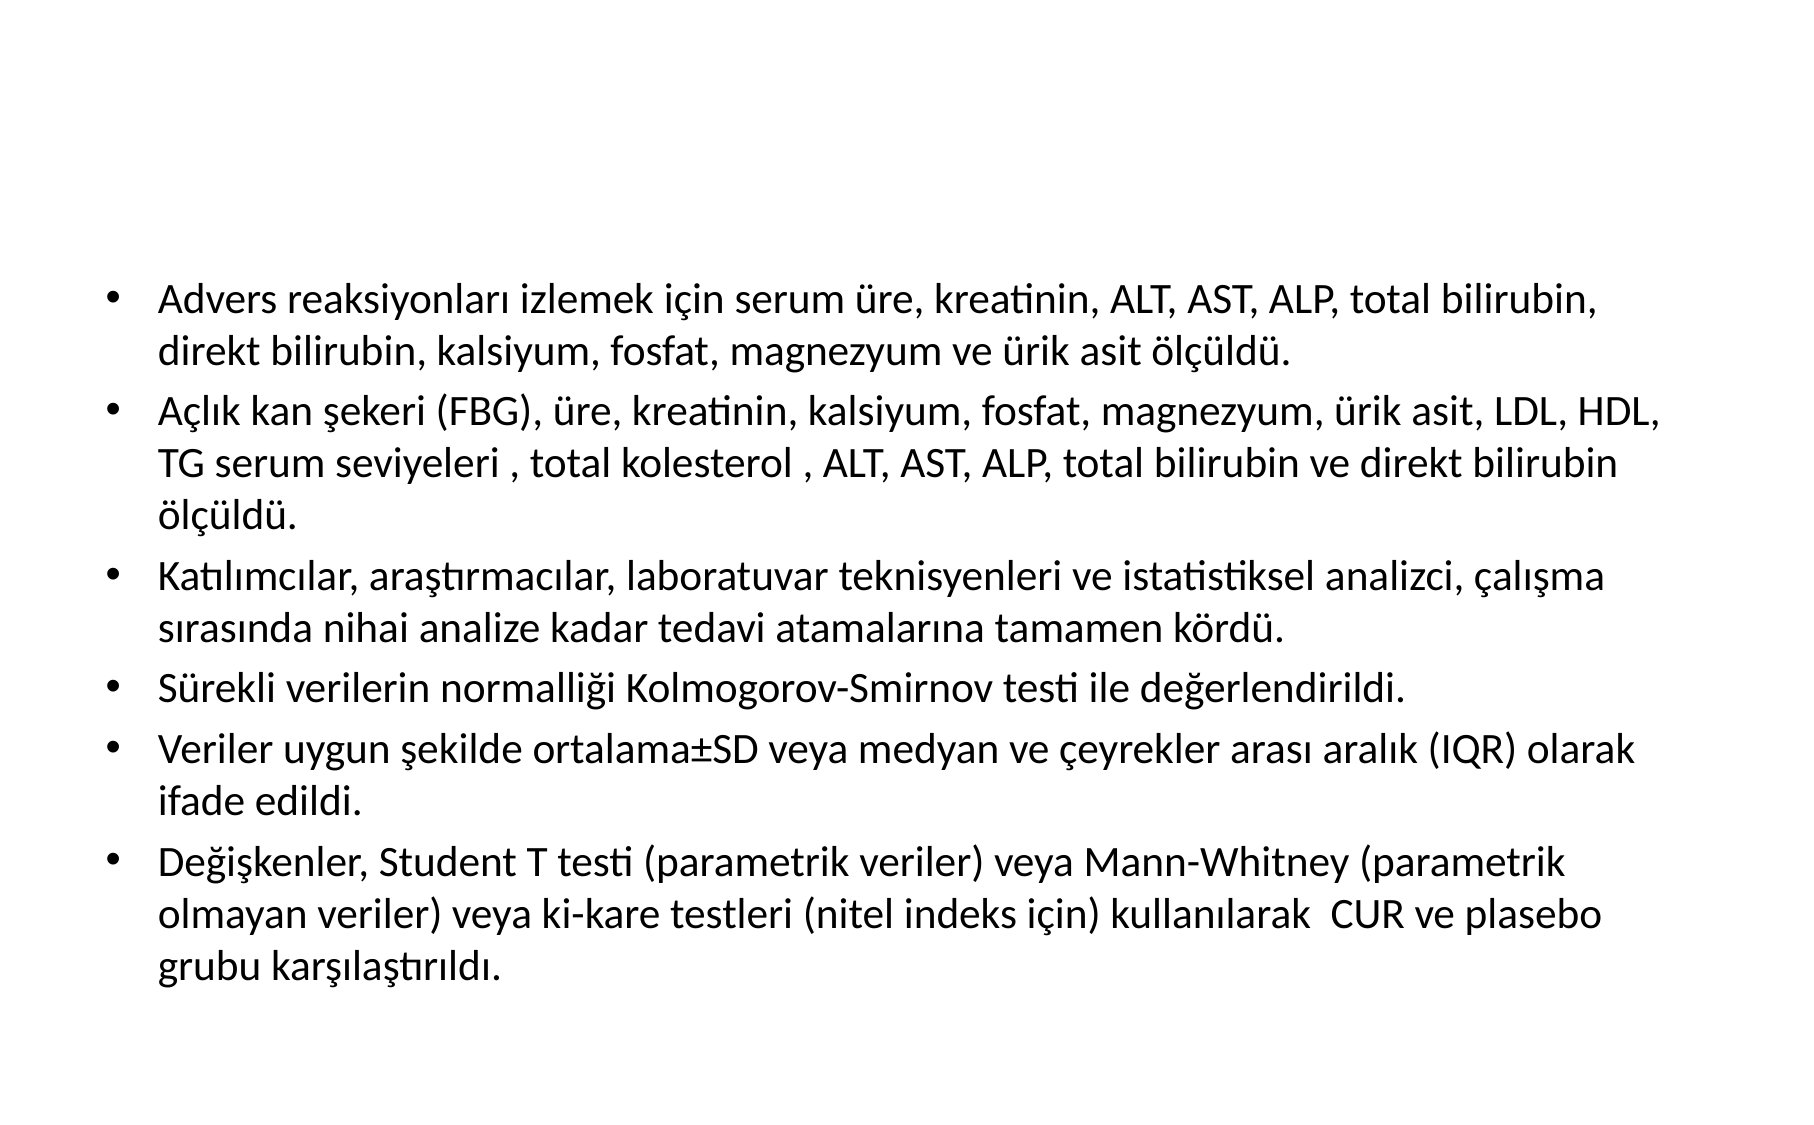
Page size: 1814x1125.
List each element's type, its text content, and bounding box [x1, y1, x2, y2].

list Advers reaksiyonları izlemek için serum üre, kreatinin, ALT, AST, ALP, total bilirubin, direkt bilirubin, kalsiyum, fosfat, magnezyum ve ürik asit ölçüldü. Açlık kan şekeri (FBG), üre, kreatinin, kalsiyum, fosfat, magnezyum, ürik asit, LDL, HDL, TG serum seviyeleri , total kolesterol , ALT, AST, ALP, total bilirubin ve direkt bilirubin ölçüldü. Katılımcılar, araştırmacılar, laboratuvar teknisyenleri ve istatistiksel analizci, çalışma sırasında nihai analize kadar tedavi atamalarına tamamen kördü. Sürekli verilerin normalliği Kolmogorov-Smirnov testi ile değerlendirildi. Veriler uygun şekilde ortalama±SD veya medyan ve çeyrekler arası aralık (IQR) olarak ifade edildi. Değişkenler, Student T testi (parametrik veriler) veya Mann-Whitney (parametrik olmayan veriler) veya ki-kare testleri (nitel indeks için) kullanılarak CUR ve plasebo grubu karşılaştırıldı. [90, 262, 1723, 1005]
